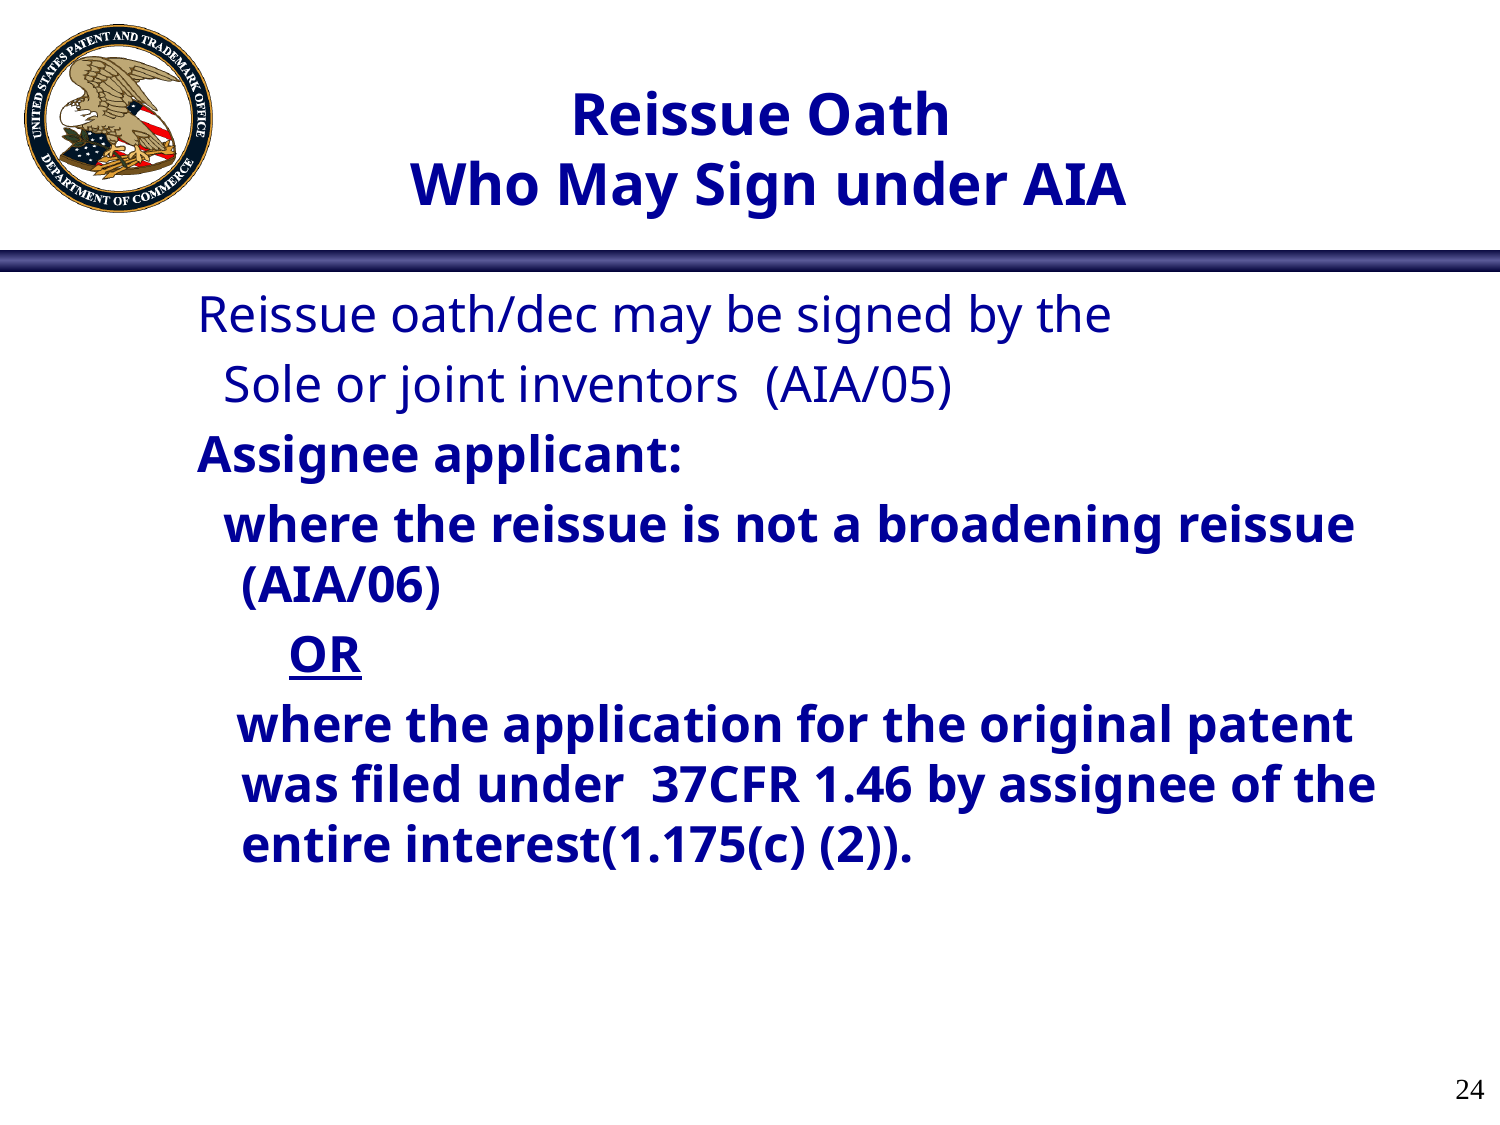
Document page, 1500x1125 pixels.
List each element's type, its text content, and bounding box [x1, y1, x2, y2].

title Reissue Oath Who May Sign under AIA [212, 43, 1325, 225]
slide_number 24 [1187, 1050, 1500, 1125]
list Reissue oath/dec may be signed by the Sole or joint inventors (AIA/05) Assignee applicant: where the reissue is not a broadening reissue (AIA/06) OR where the application for the original patent was filed under 37CFR 1.46 by assignee of the entire interest(1.175(c) (2)). [169, 275, 1438, 950]
picture [24, 24, 213, 213]
